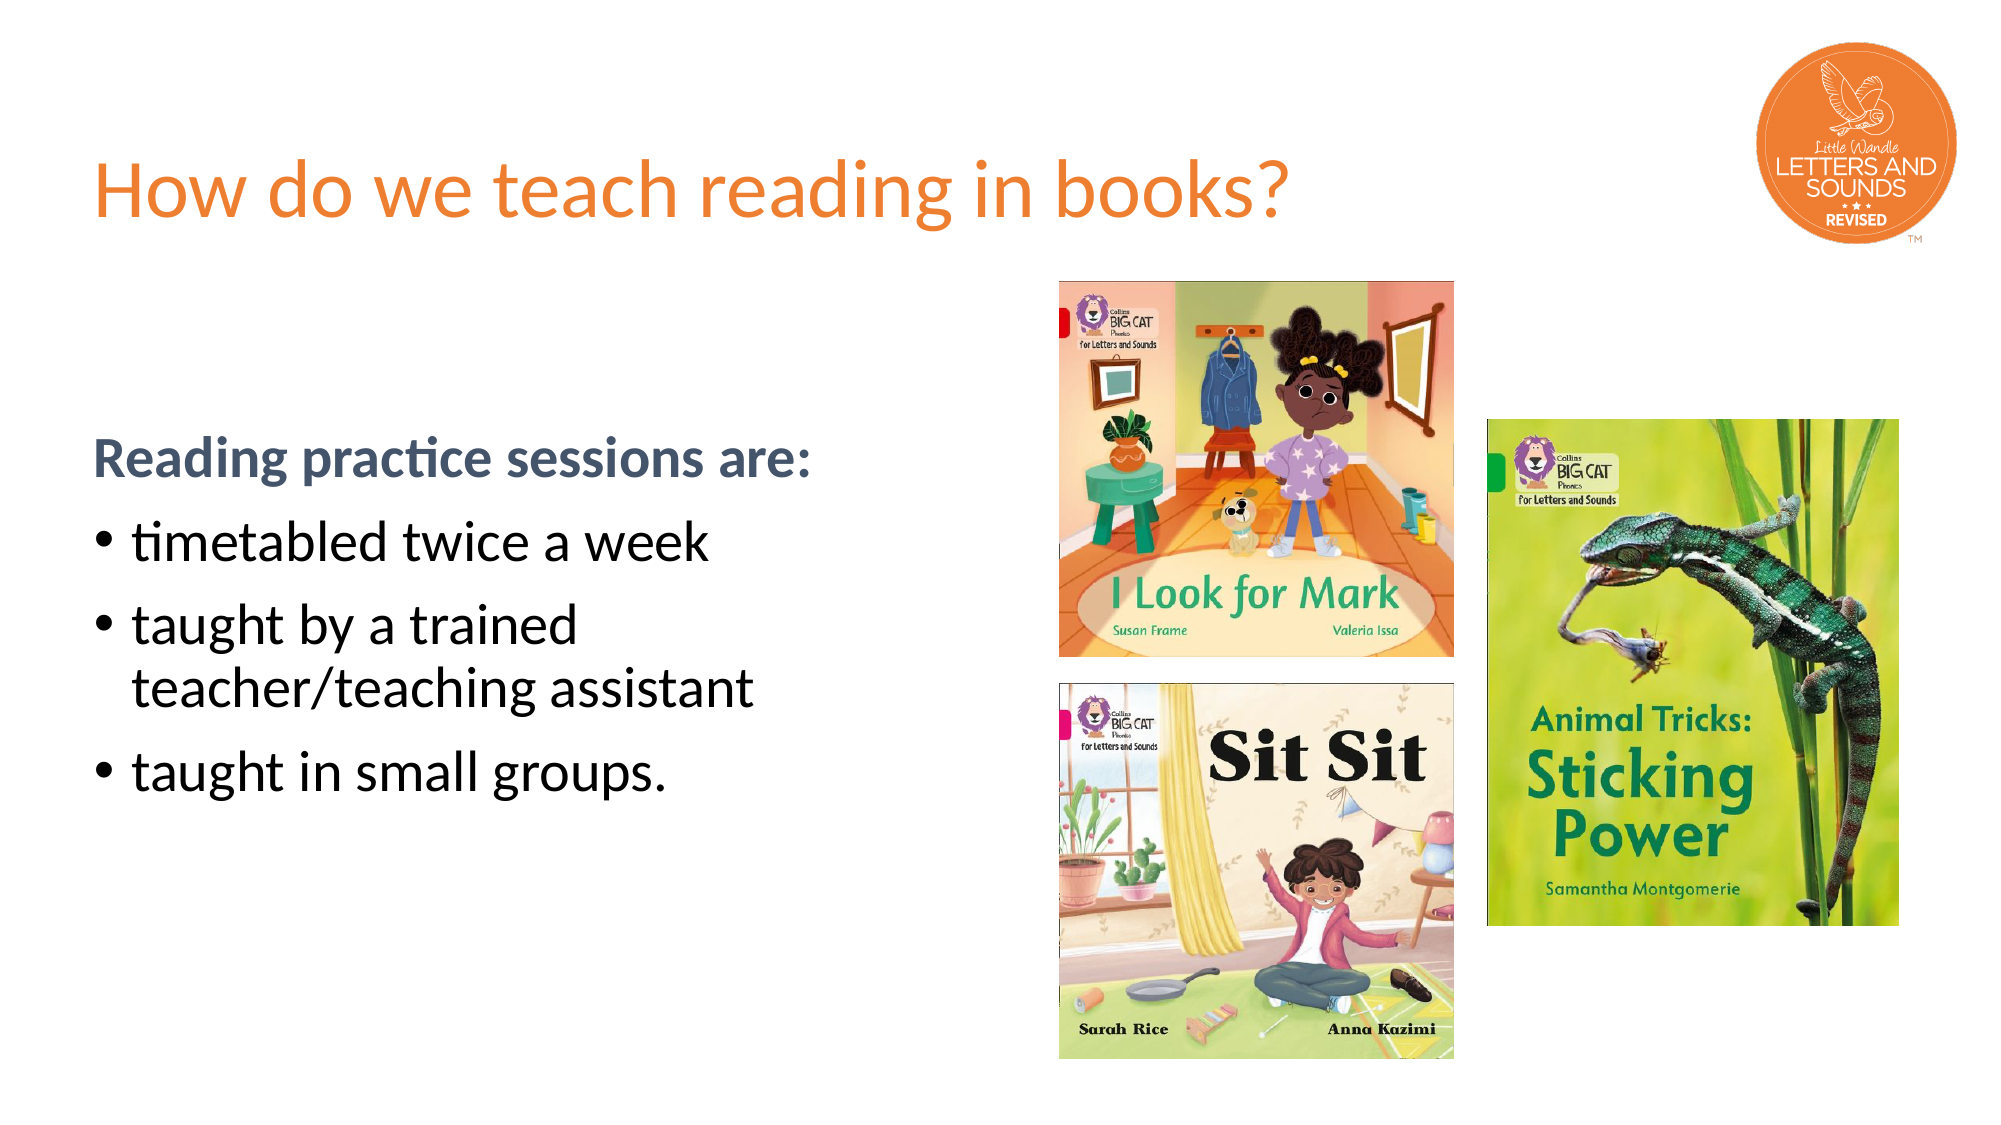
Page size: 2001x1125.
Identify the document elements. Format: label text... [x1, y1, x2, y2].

title How do we teach reading in books? [78, 54, 1686, 244]
picture [1487, 419, 1899, 926]
list Reading practice sessions are: timetabled twice a week taught by a trained teacher/teaching assistant taught in small groups. [78, 419, 1000, 976]
picture [1756, 42, 1957, 244]
picture [1058, 281, 1454, 658]
picture [1058, 683, 1454, 1059]
